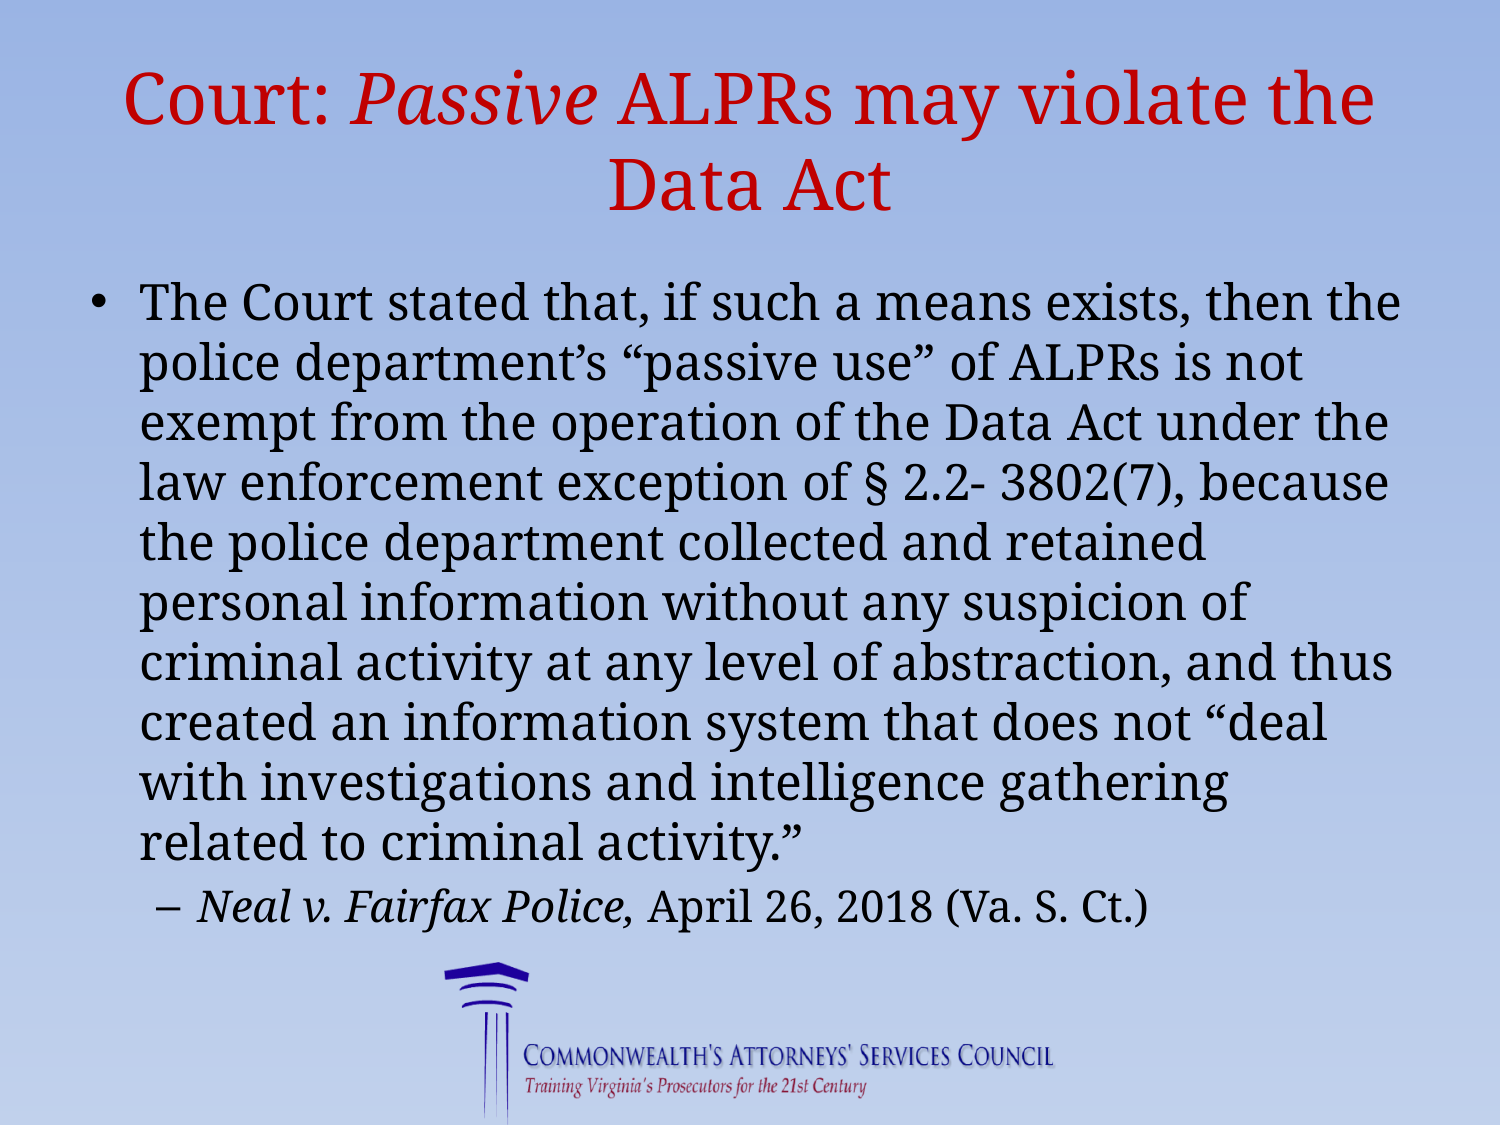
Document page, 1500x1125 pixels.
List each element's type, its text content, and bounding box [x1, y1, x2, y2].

title Court: Passive ALPRs may violate the Data Act [75, 45, 1425, 233]
list The Court stated that, if such a means exists, then the police department’s “passive use” of ALPRs is not exempt from the operation of the Data Act under the law enforcement exception of § 2.2- 3802(7), because the police department collected and retained personal information without any suspicion of criminal activity at any level of abstraction, and thus created an information system that does not “deal with investigations and intelligence gathering related to criminal activity.” Neal v. Fairfax Police, April 26, 2018 (Va. S. Ct.) [75, 262, 1425, 950]
picture [444, 962, 1056, 1125]
